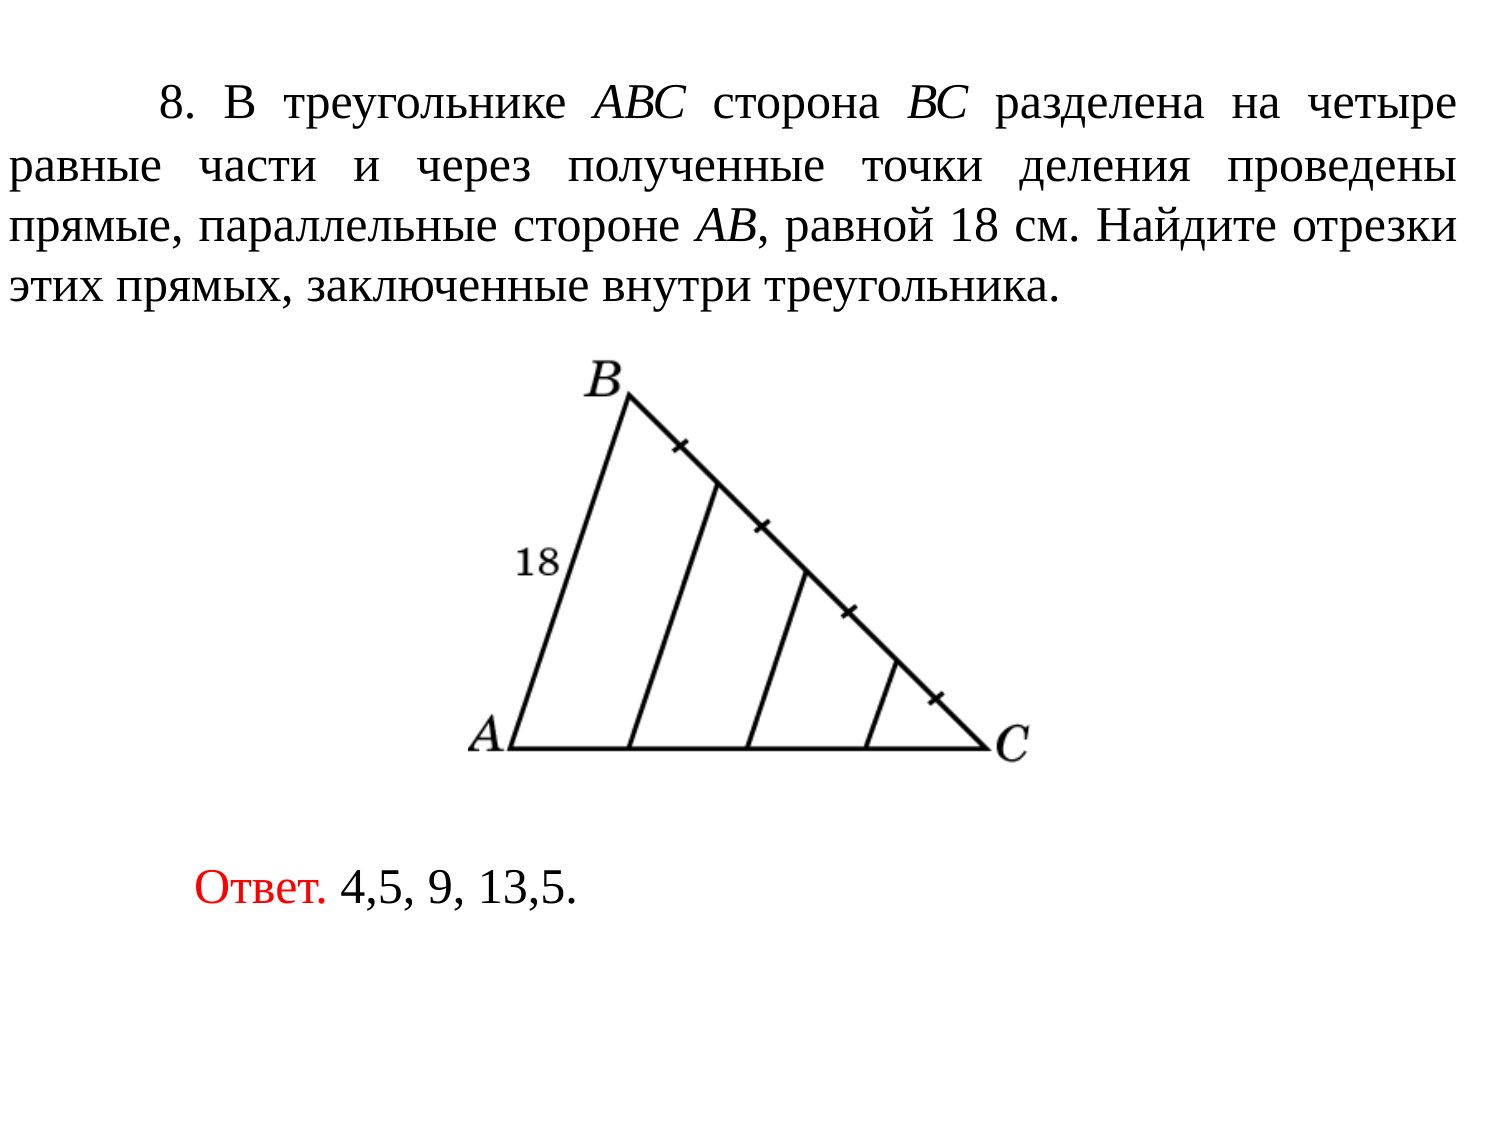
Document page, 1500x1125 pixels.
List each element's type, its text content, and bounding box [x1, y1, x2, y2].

text_box Ответ. 4,5, 9, 13,5. [29, 845, 857, 921]
picture [468, 349, 1032, 776]
text_box 8. В треугольнике АВС сторона ВС разделена на четыре равные части и через полученные точки деления проведены прямые, параллельные стороне АВ, равной 18 см. Найдите отрезки этих прямых, заключенные внутри треугольника. [0, 44, 1473, 320]
